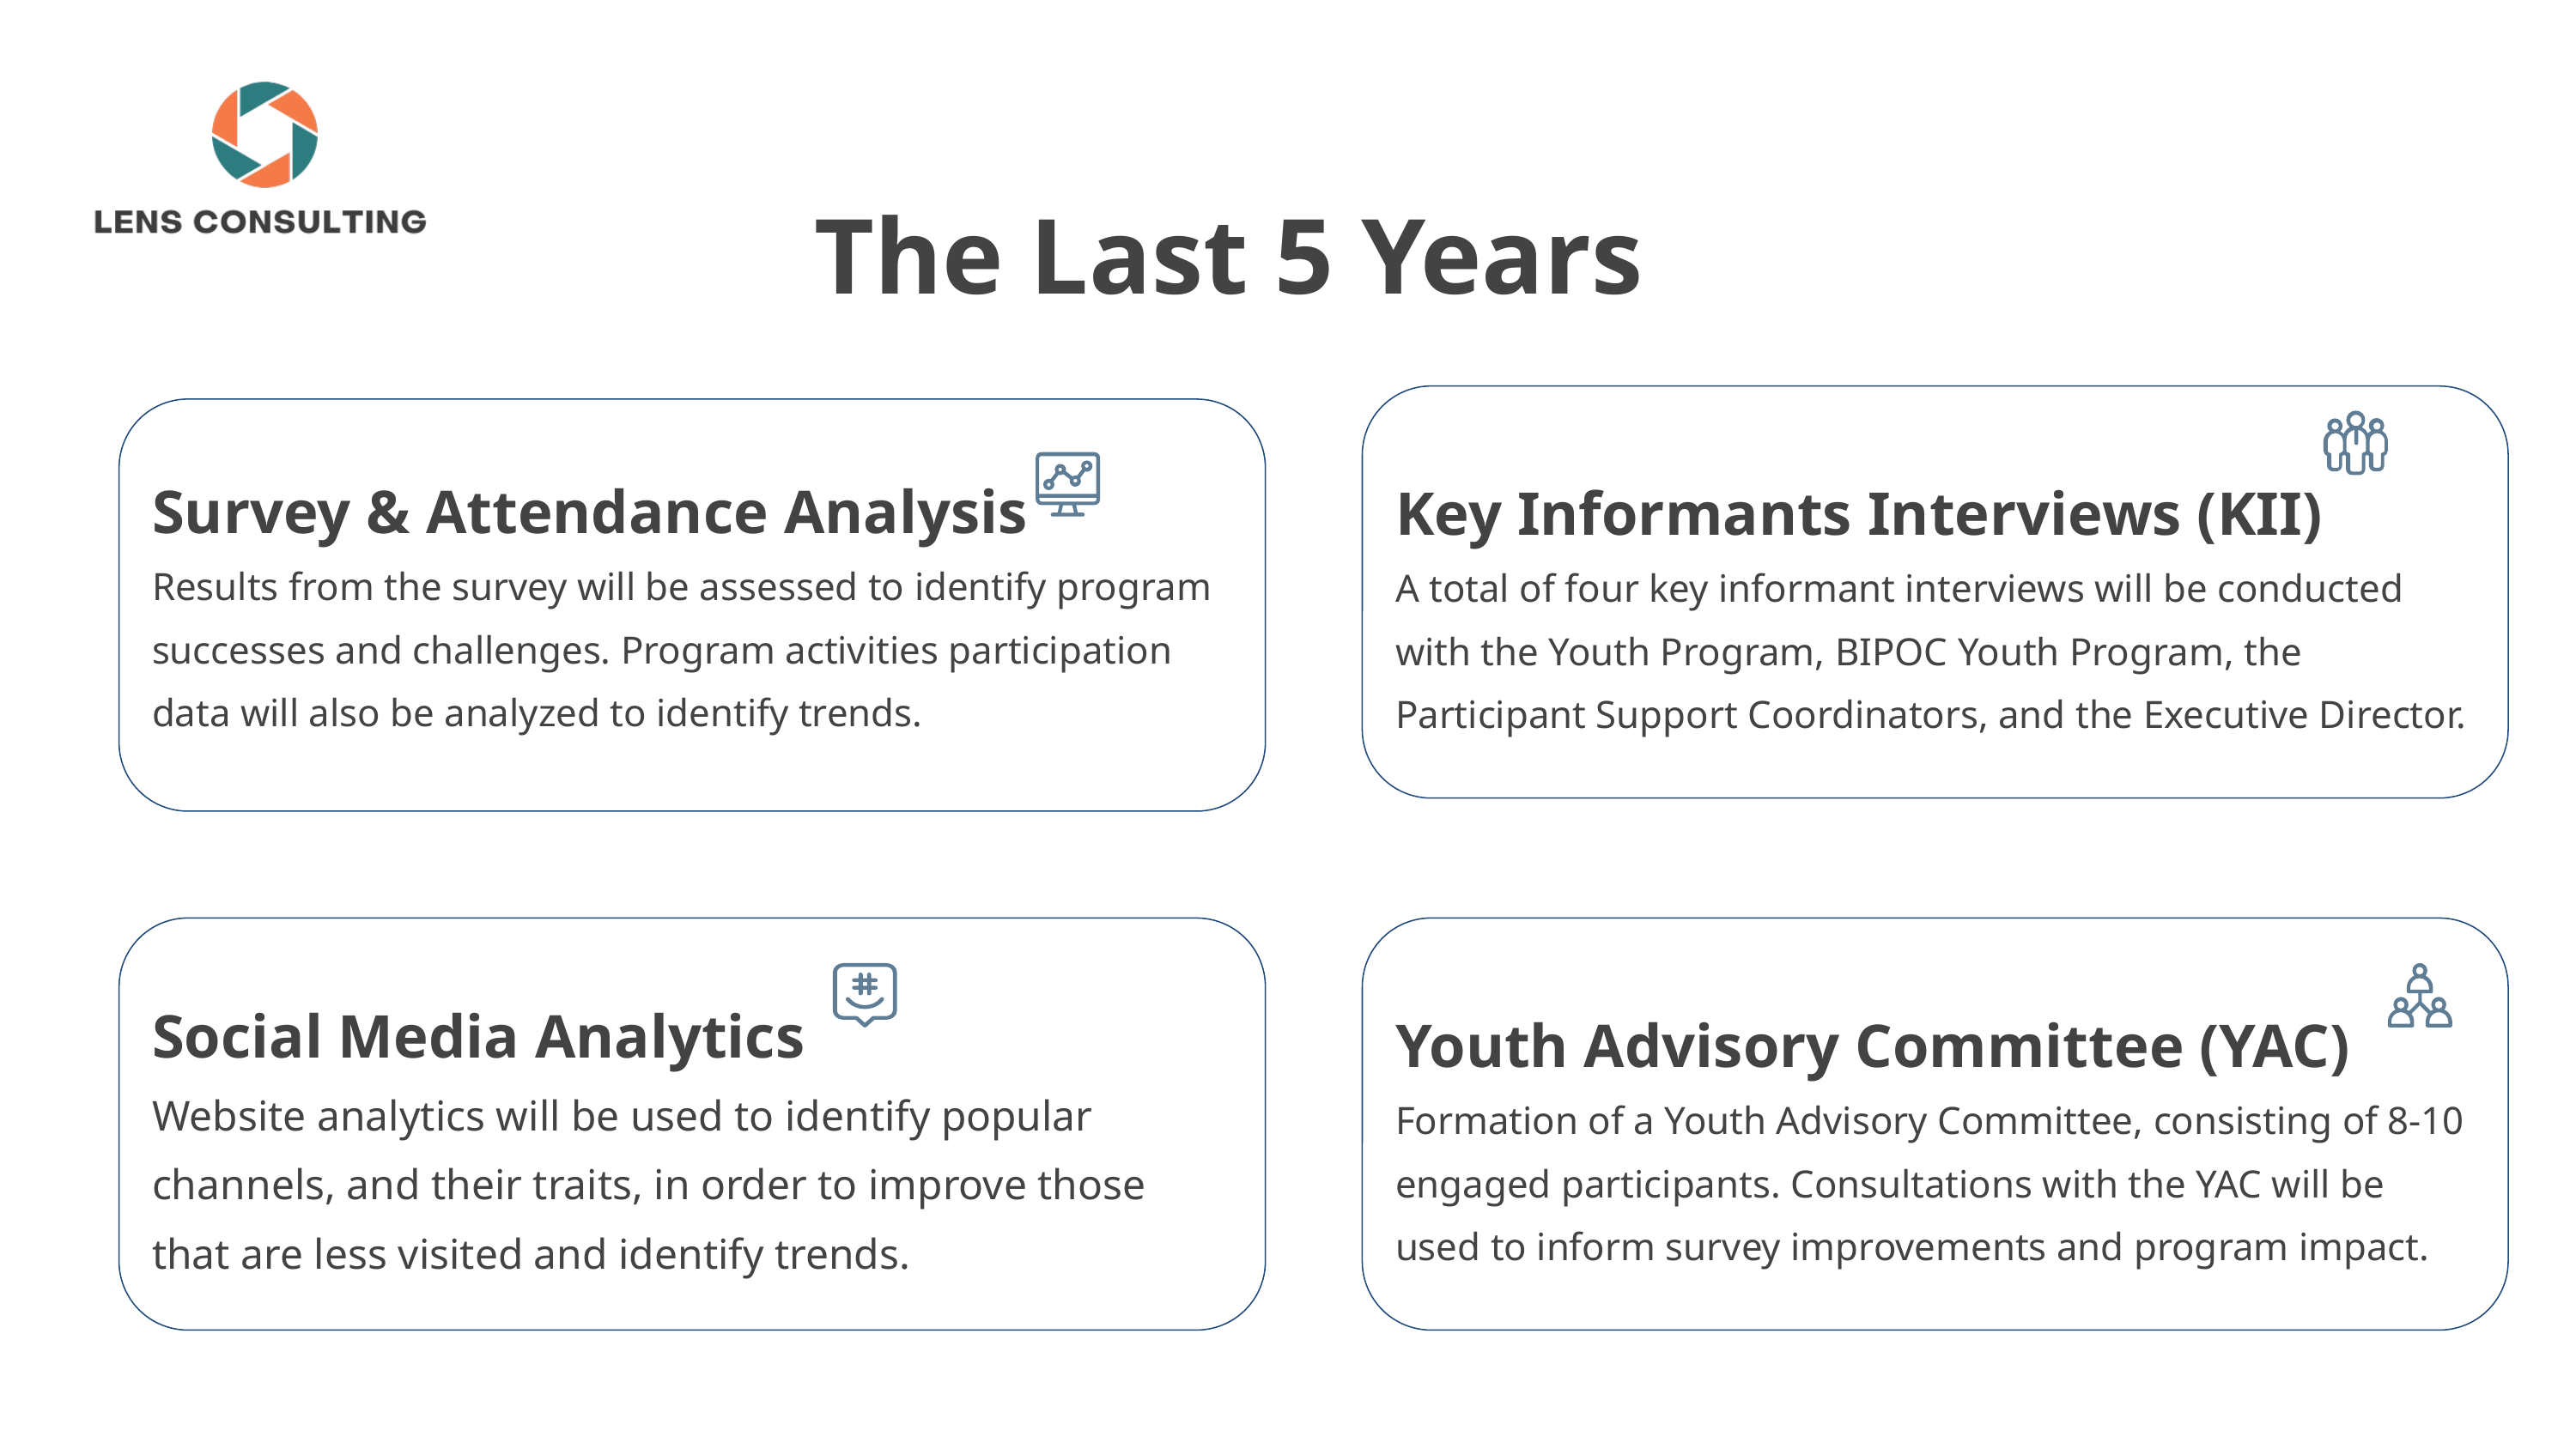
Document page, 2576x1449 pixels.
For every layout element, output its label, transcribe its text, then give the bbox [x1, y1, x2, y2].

text_box Key Informants Interviews (KII) A total of four key informant interviews will be conducted with the Youth Program, BIPOC Youth Program, the Participant Support Coordinators, and the Executive Director. [1362, 385, 2509, 798]
picture [88, 76, 428, 242]
text_box The Last 5 Years [814, 140, 1762, 315]
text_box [832, 962, 898, 1028]
text_box Social Media Analytics Website analytics will be used to identify popular channels, and their traits, in order to improve those that are less visited and identify trends. [118, 918, 1266, 1331]
text_box Survey & Attendance Analysis Results from the survey will be assessed to identify program successes and challenges. Program activities participation data will also be analyzed to identify trends. [118, 398, 1266, 811]
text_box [1035, 452, 1101, 517]
text_box Youth Advisory Committee (YAC) Formation of a Youth Advisory Committee, consisting of 8-10 engaged participants. Consultations with the YAC will be used to inform survey improvements and program impact. [1362, 918, 2509, 1331]
